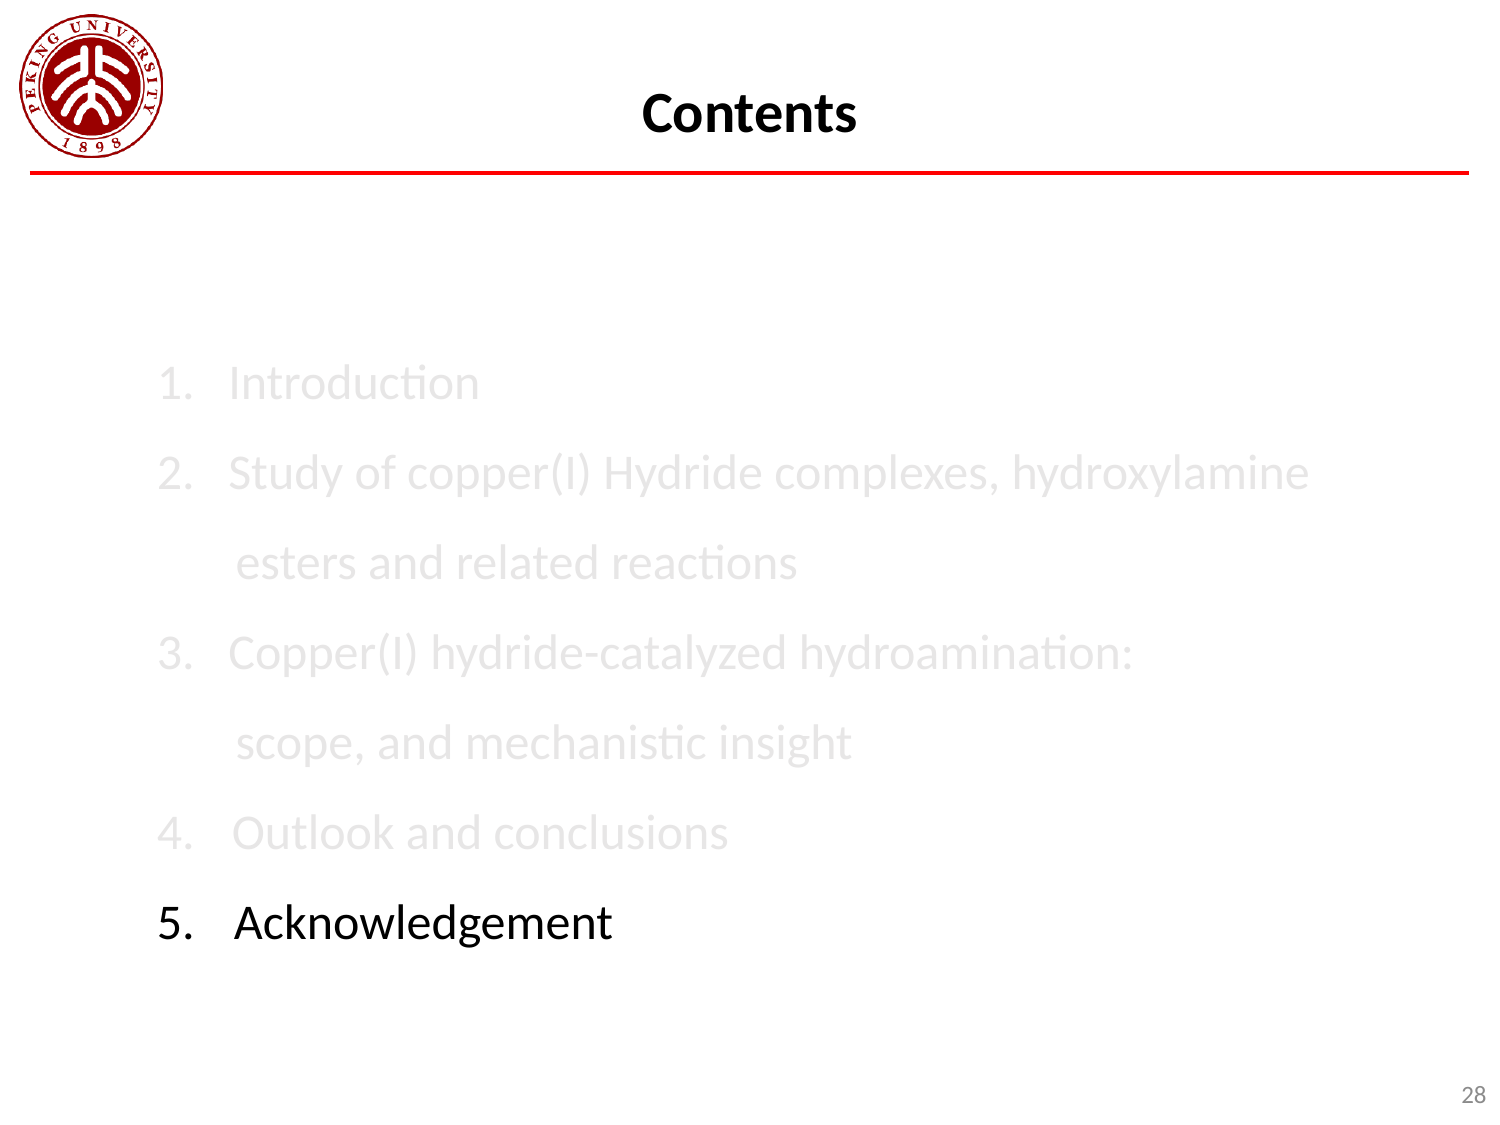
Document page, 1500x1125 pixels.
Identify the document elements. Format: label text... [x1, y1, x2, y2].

text_box 1. Introduction 2. Study of copper(I) Hydride complexes, hydroxylamine esters and related reactions 3. Copper(I) hydride-catalyzed hydroamination: scope, and mechanistic insight Outlook and conclusions 5. Acknowledgement [142, 312, 1358, 958]
text_box Contents [166, 66, 1333, 152]
slide_number 28 [1164, 1064, 1500, 1124]
picture [19, 14, 163, 158]
